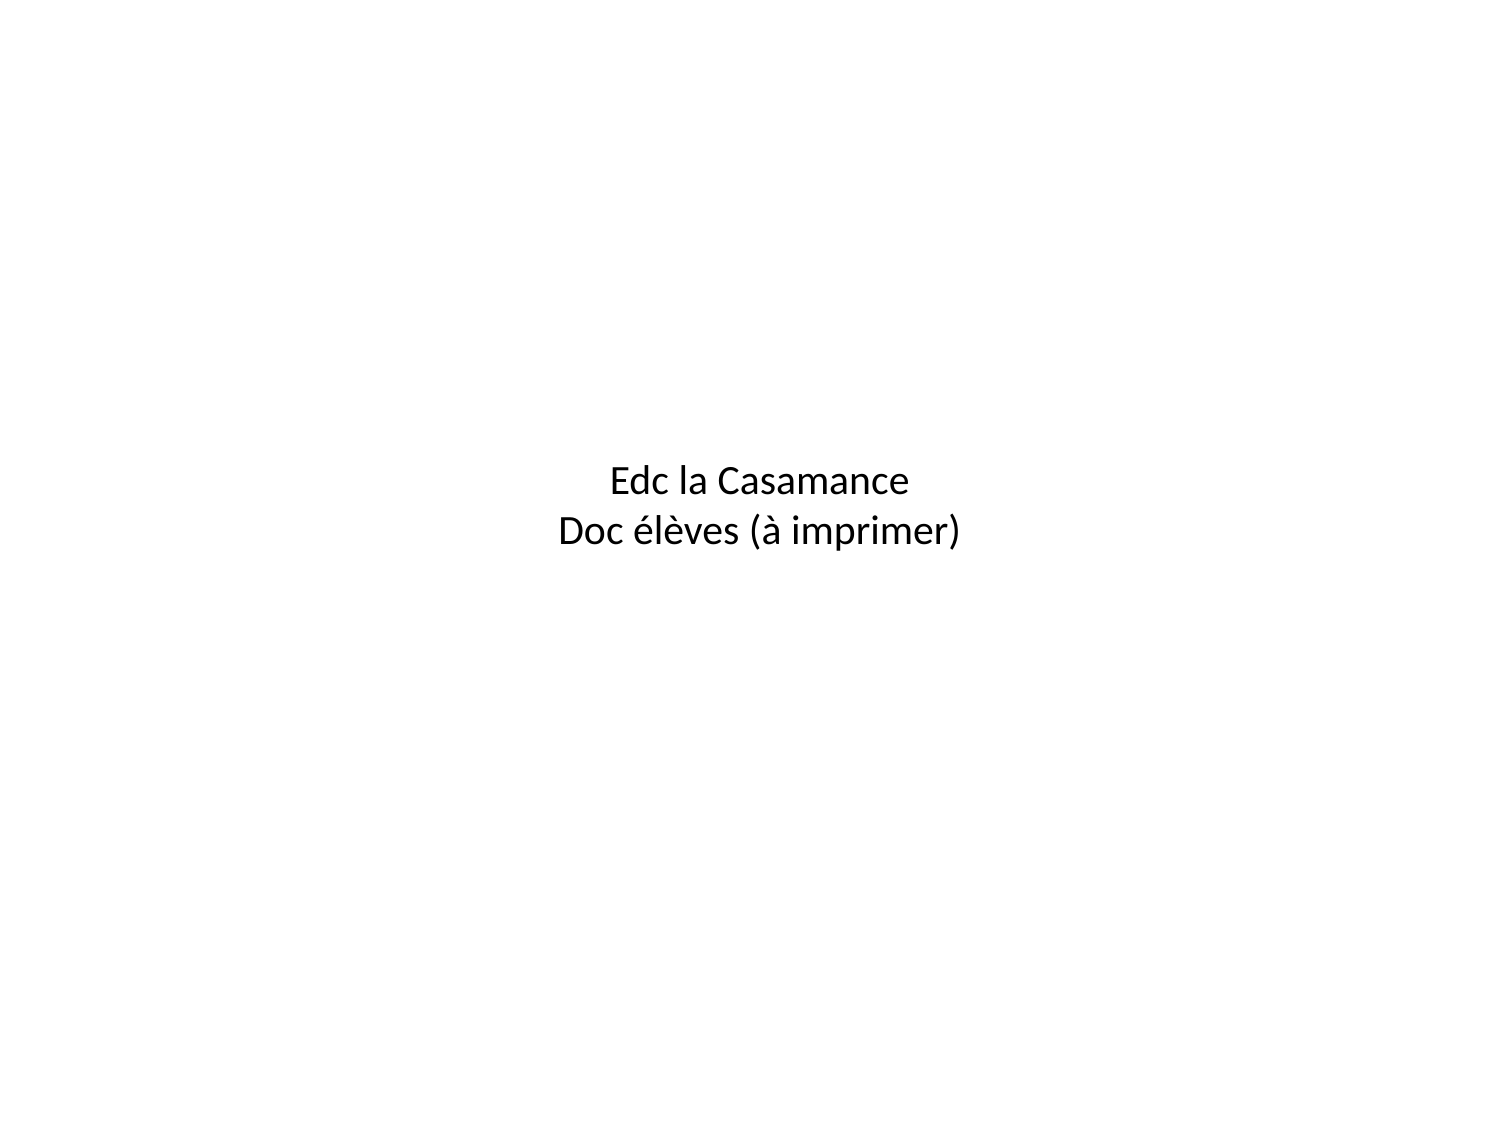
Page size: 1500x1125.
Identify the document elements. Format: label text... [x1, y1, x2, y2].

text_box Edc la Casamance Doc élèves (à imprimer) [543, 445, 977, 561]
